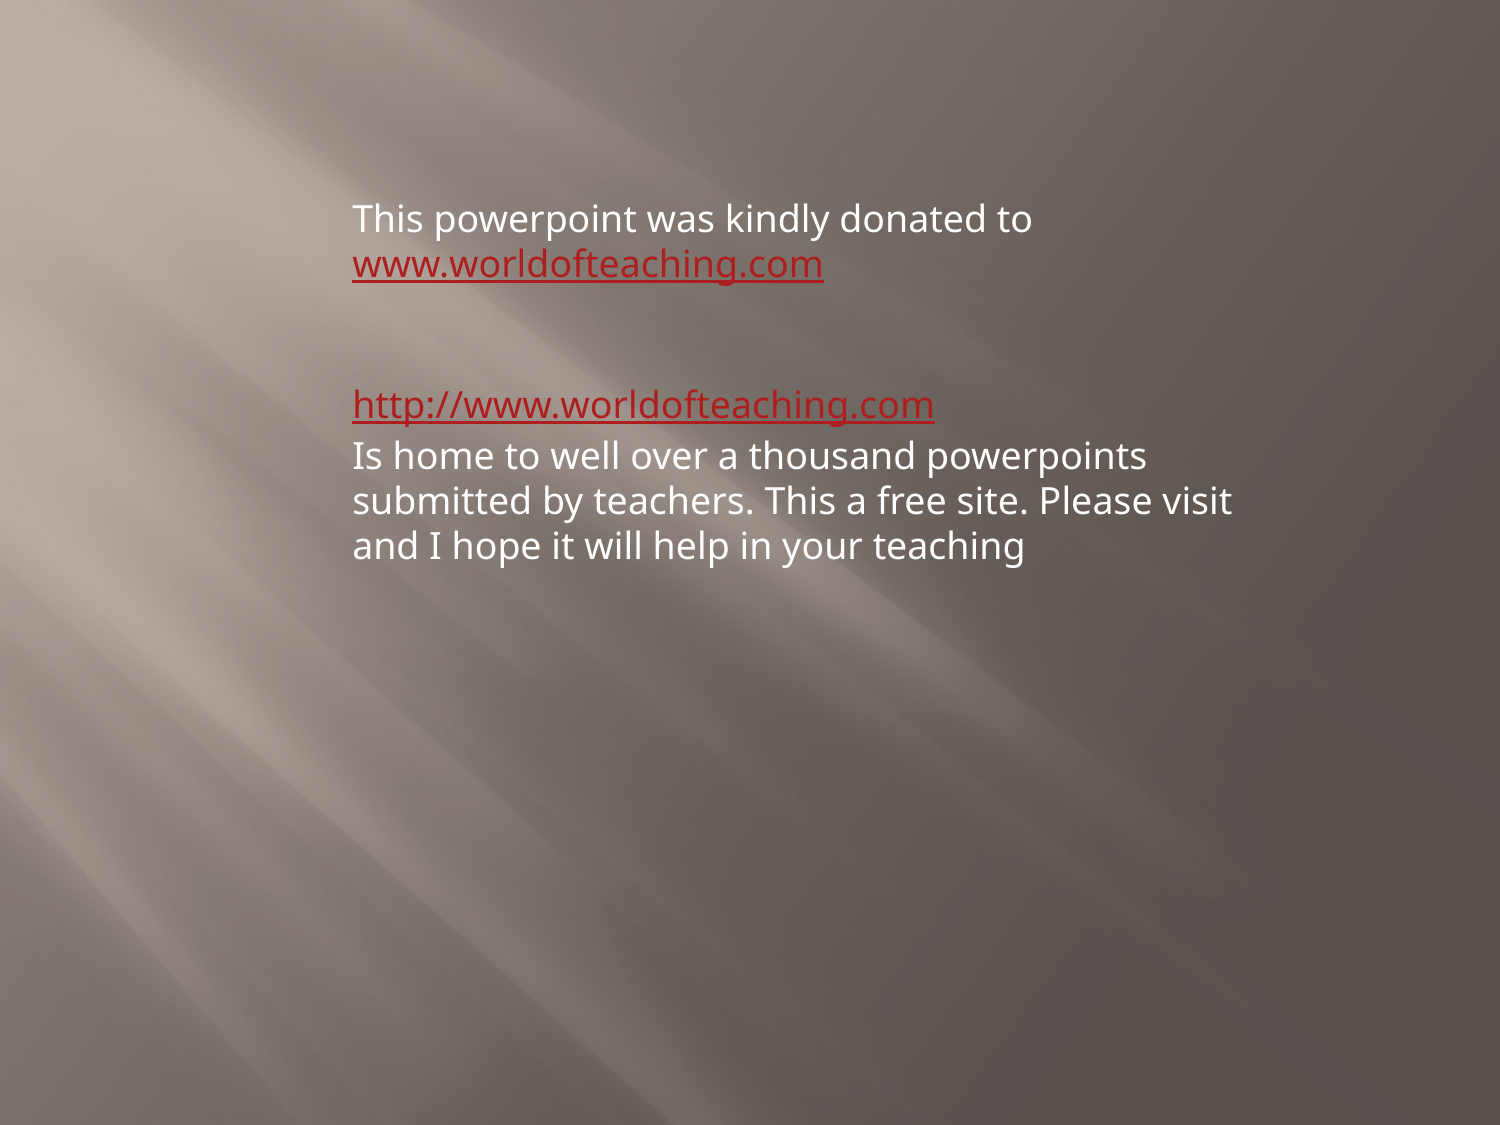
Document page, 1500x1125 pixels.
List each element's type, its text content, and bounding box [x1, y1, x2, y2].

text_box This powerpoint was kindly donated to www.worldofteaching.com http://www.worldofteaching.com Is home to well over a thousand powerpoints submitted by teachers. This a free site. Please visit and I hope it will help in your teaching [337, 187, 1263, 575]
